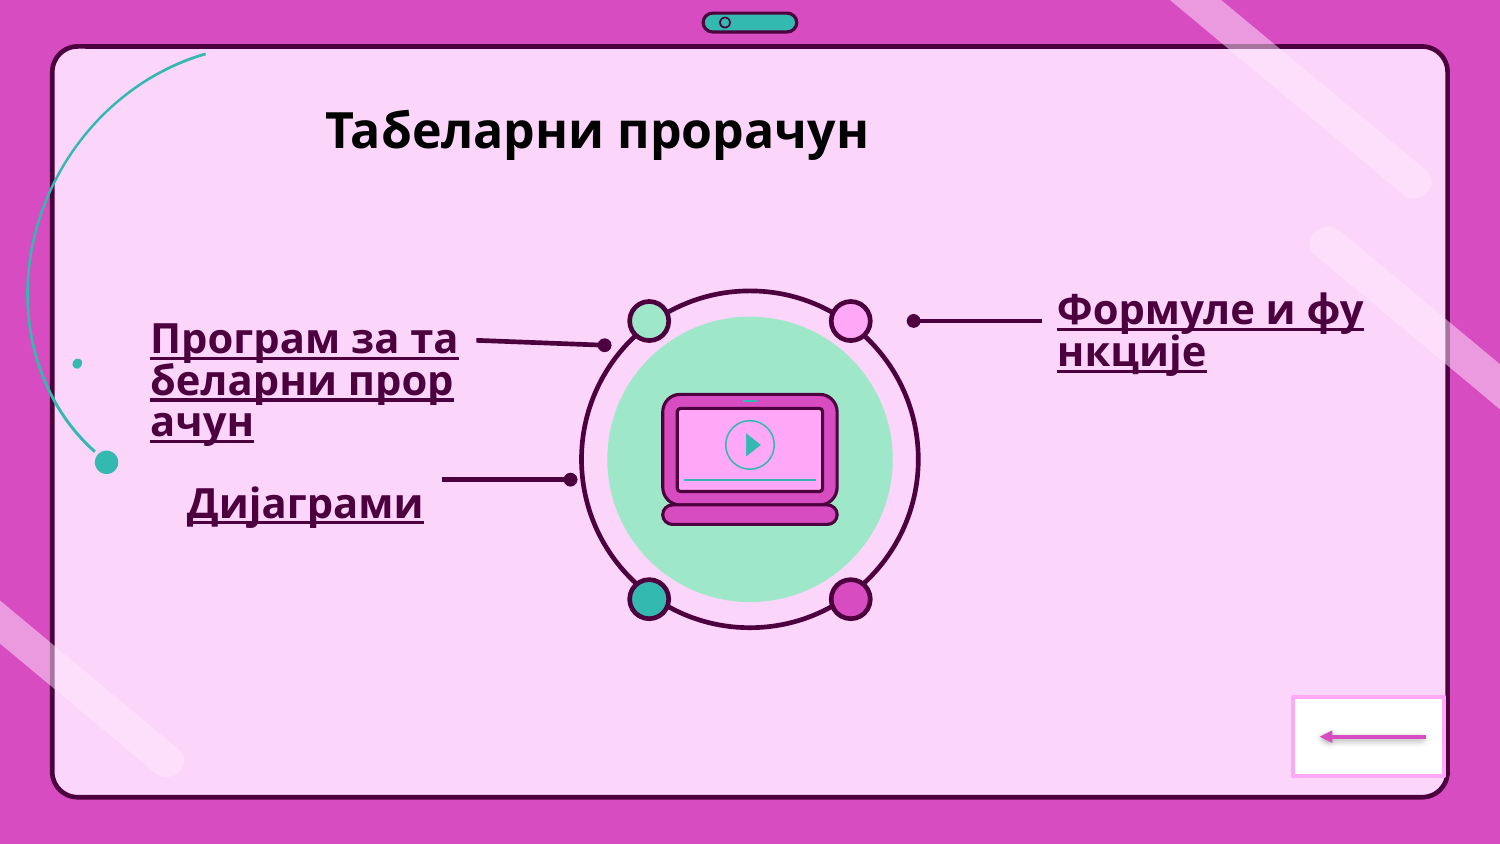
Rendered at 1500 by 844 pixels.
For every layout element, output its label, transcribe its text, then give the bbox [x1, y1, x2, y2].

text_box [677, 408, 823, 491]
text_box [607, 316, 893, 603]
text_box Дијаграми [97, 463, 439, 547]
text_box [629, 579, 669, 619]
text_box [831, 579, 871, 619]
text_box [476, 340, 605, 346]
text_box [662, 504, 838, 525]
text_box [1291, 695, 1446, 778]
text_box Програм за табеларни прорачун [135, 269, 477, 411]
text_box Формуле и функције [1041, 245, 1384, 378]
text_box [662, 394, 838, 504]
text_box [831, 301, 871, 341]
text_box Табеларни прорачун [311, 91, 1230, 167]
text_box [629, 301, 669, 341]
text_box [746, 433, 761, 456]
